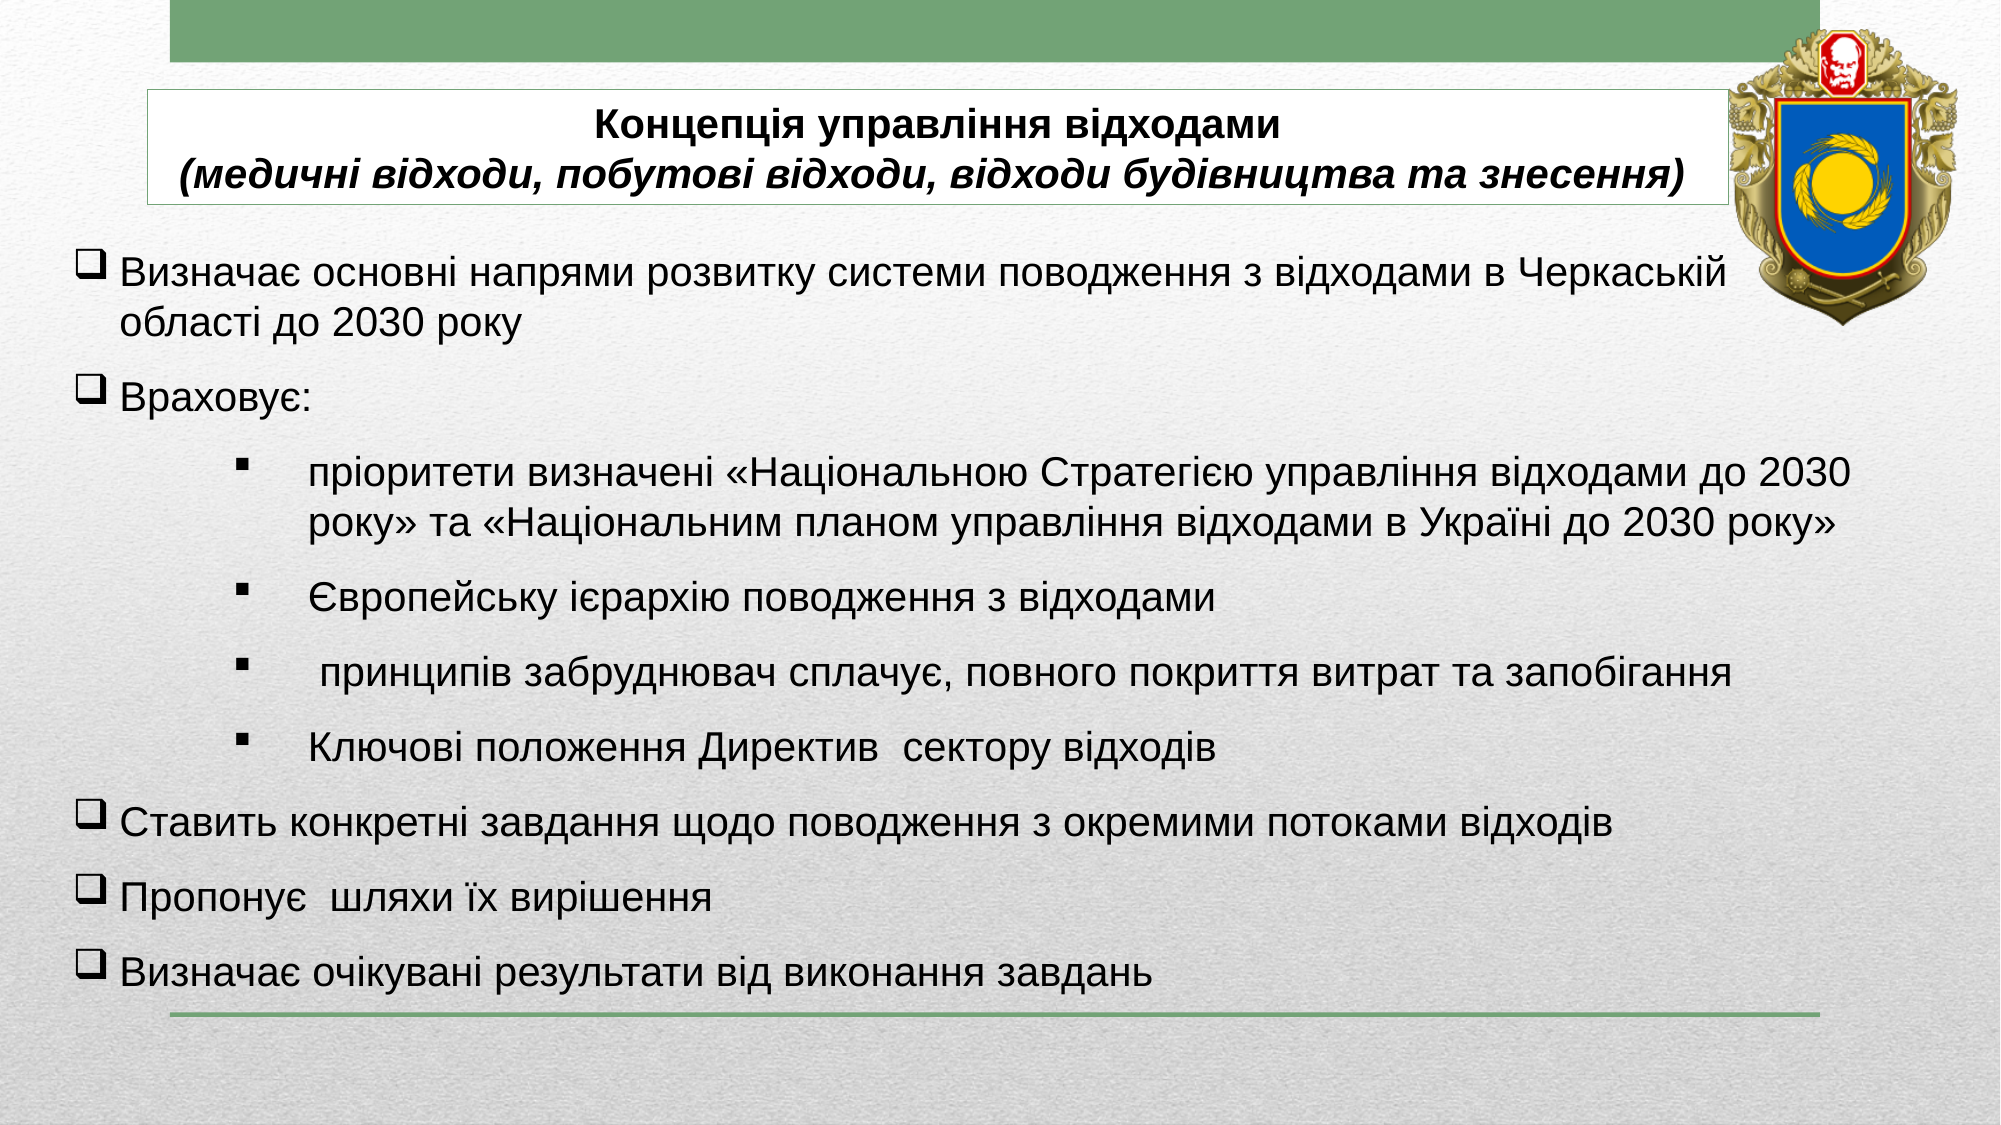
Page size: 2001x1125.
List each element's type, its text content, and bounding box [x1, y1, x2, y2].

text_box Визначає основні напрями розвитку системи поводження з відходами в Черкаській області до 2030 року Враховує: пріоритети визначені «Національною Стратегією управління відходами до 2030 року» та «Національним планом управління відходами в Україні до 2030 року» Європейську ієрархію поводження з відходами принципів забруднювач сплачує, повного покриття витрат та запобігання Ключові положення Директив сектору відходів Ставить конкретні завдання щодо поводження з окремими потоками відходів Пропонує шляхи їх вирішення Визначає очікувані результати від виконання завдань [57, 237, 1883, 1002]
picture [1727, 29, 1959, 327]
text_box Концепція управління відходами (медичні відходи, побутові відходи, відходи будівництва та знесення) [147, 89, 1722, 205]
